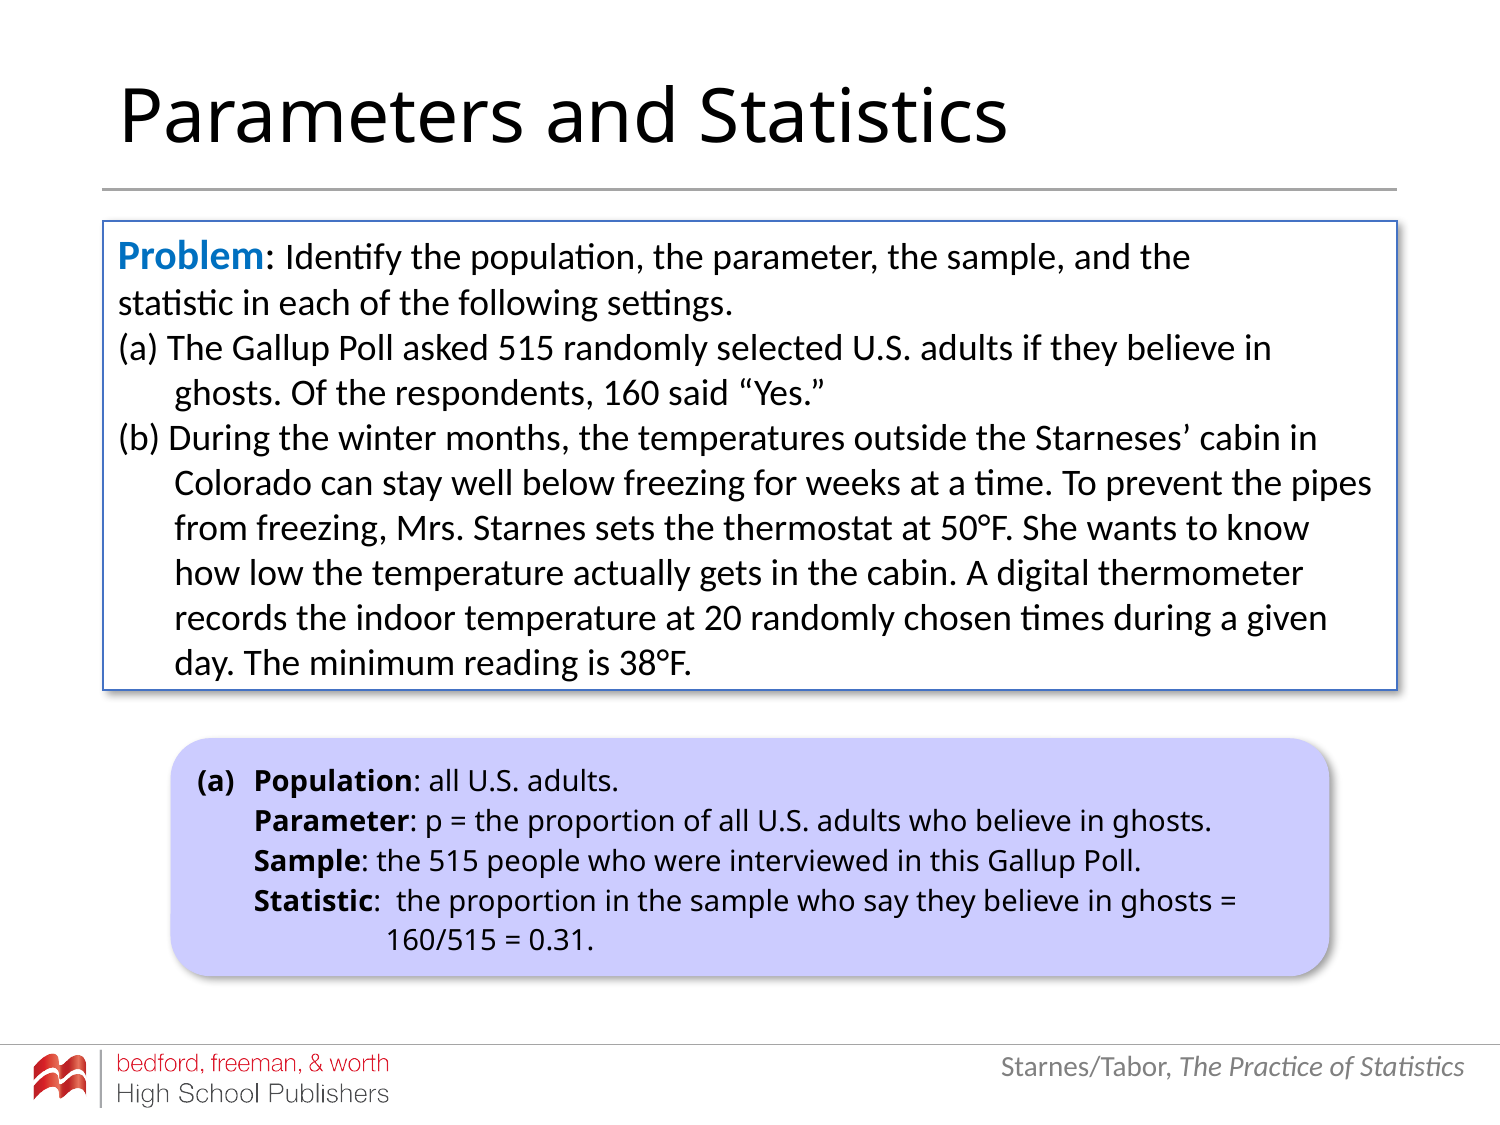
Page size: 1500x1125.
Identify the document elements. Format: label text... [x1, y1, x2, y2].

title Parameters and Statistics [103, 59, 1397, 178]
text_box Problem: Identify the population, the parameter, the sample, and the statistic in each of the following settings. (a) The Gallup Poll asked 515 randomly selected U.S. adults if they believe in ghosts. Of the respondents, 160 said “Yes.” (b) During the winter months, the temperatures outside the Starneses’ cabin in Colorado can stay well below freezing for weeks at a time. To prevent the pipes from freezing, Mrs. Starnes sets the thermostat at 50°F. She wants to know how low the temperature actually gets in the cabin. A digital thermometer records the indoor temperature at 20 randomly chosen times during a given day. The minimum reading is 38°F. [102, 220, 1398, 691]
picture [30, 1046, 392, 1111]
